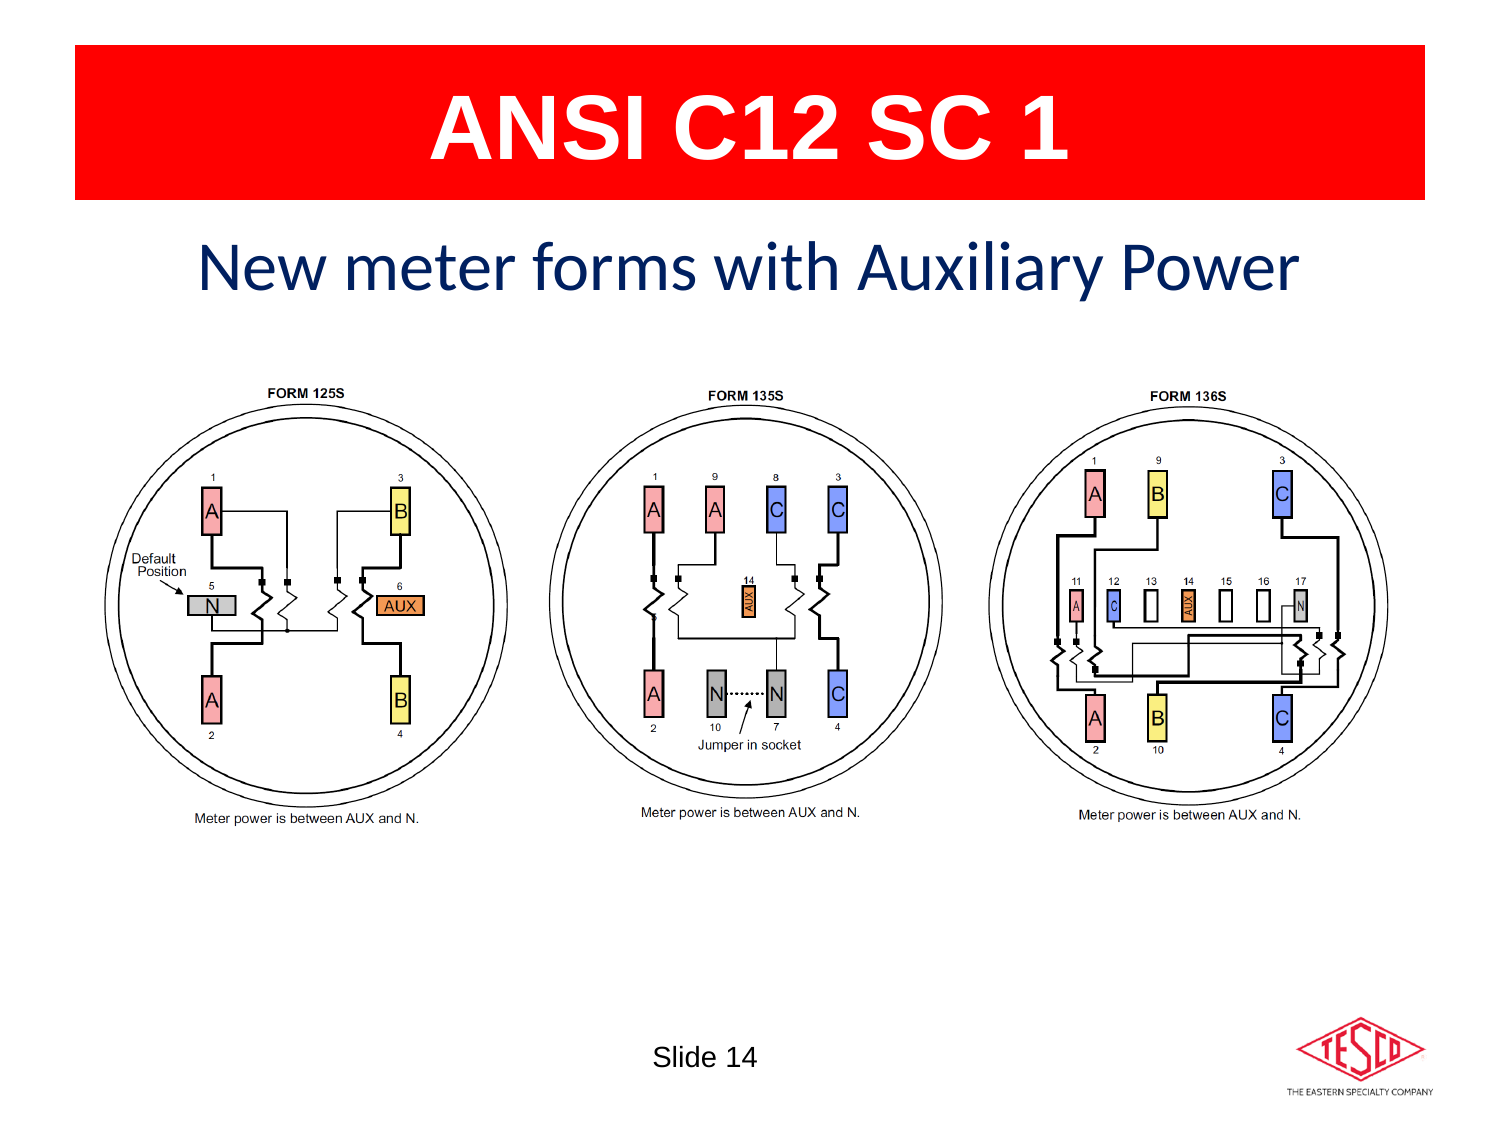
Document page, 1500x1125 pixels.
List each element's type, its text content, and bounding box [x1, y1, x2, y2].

picture [1287, 1011, 1435, 1102]
picture [974, 387, 1398, 833]
title ANSI C12 SC 1 [75, 45, 1425, 200]
picture [93, 386, 519, 832]
list New meter forms with Auxiliary Power [75, 212, 1425, 313]
picture [537, 387, 957, 833]
